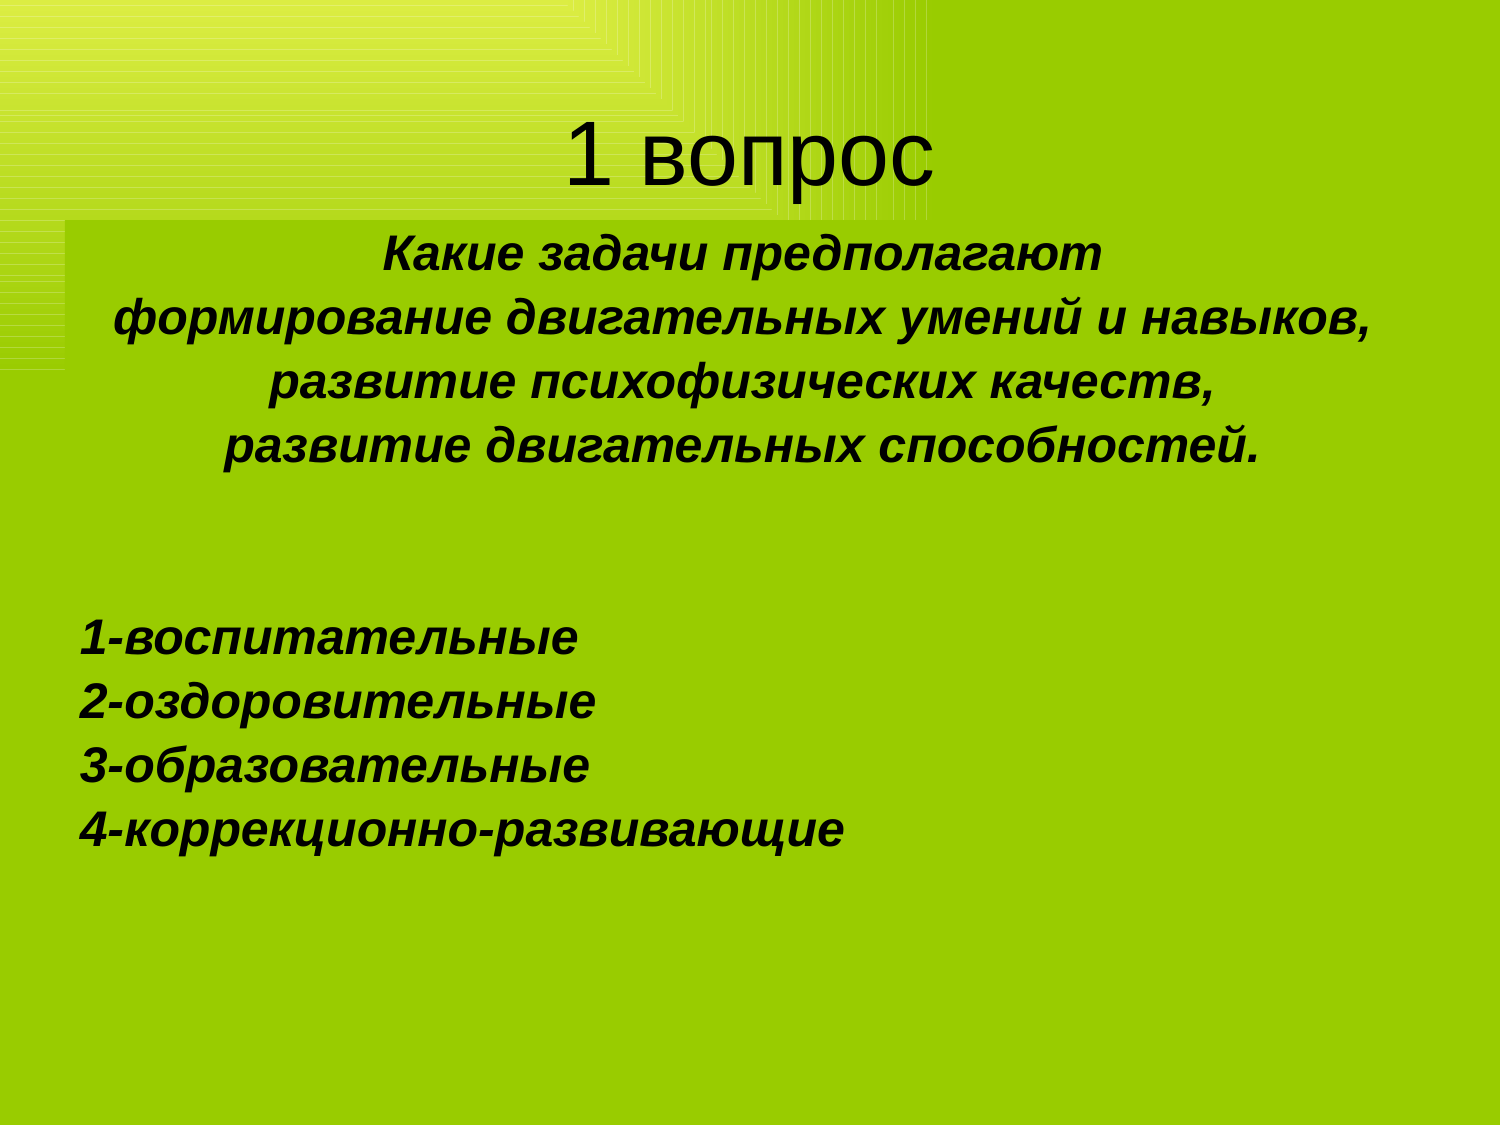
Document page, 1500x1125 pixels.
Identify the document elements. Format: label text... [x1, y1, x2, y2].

subtitle Какие задачи предполагают формирование двигательных умений и навыков, развитие психофизических качеств, развитие двигательных способностей. 1-воспитательные 2-оздоровительные 3-образовательные 4-коррекционно-развивающие [64, 219, 1436, 926]
title 1 вопрос [111, 54, 1388, 219]
